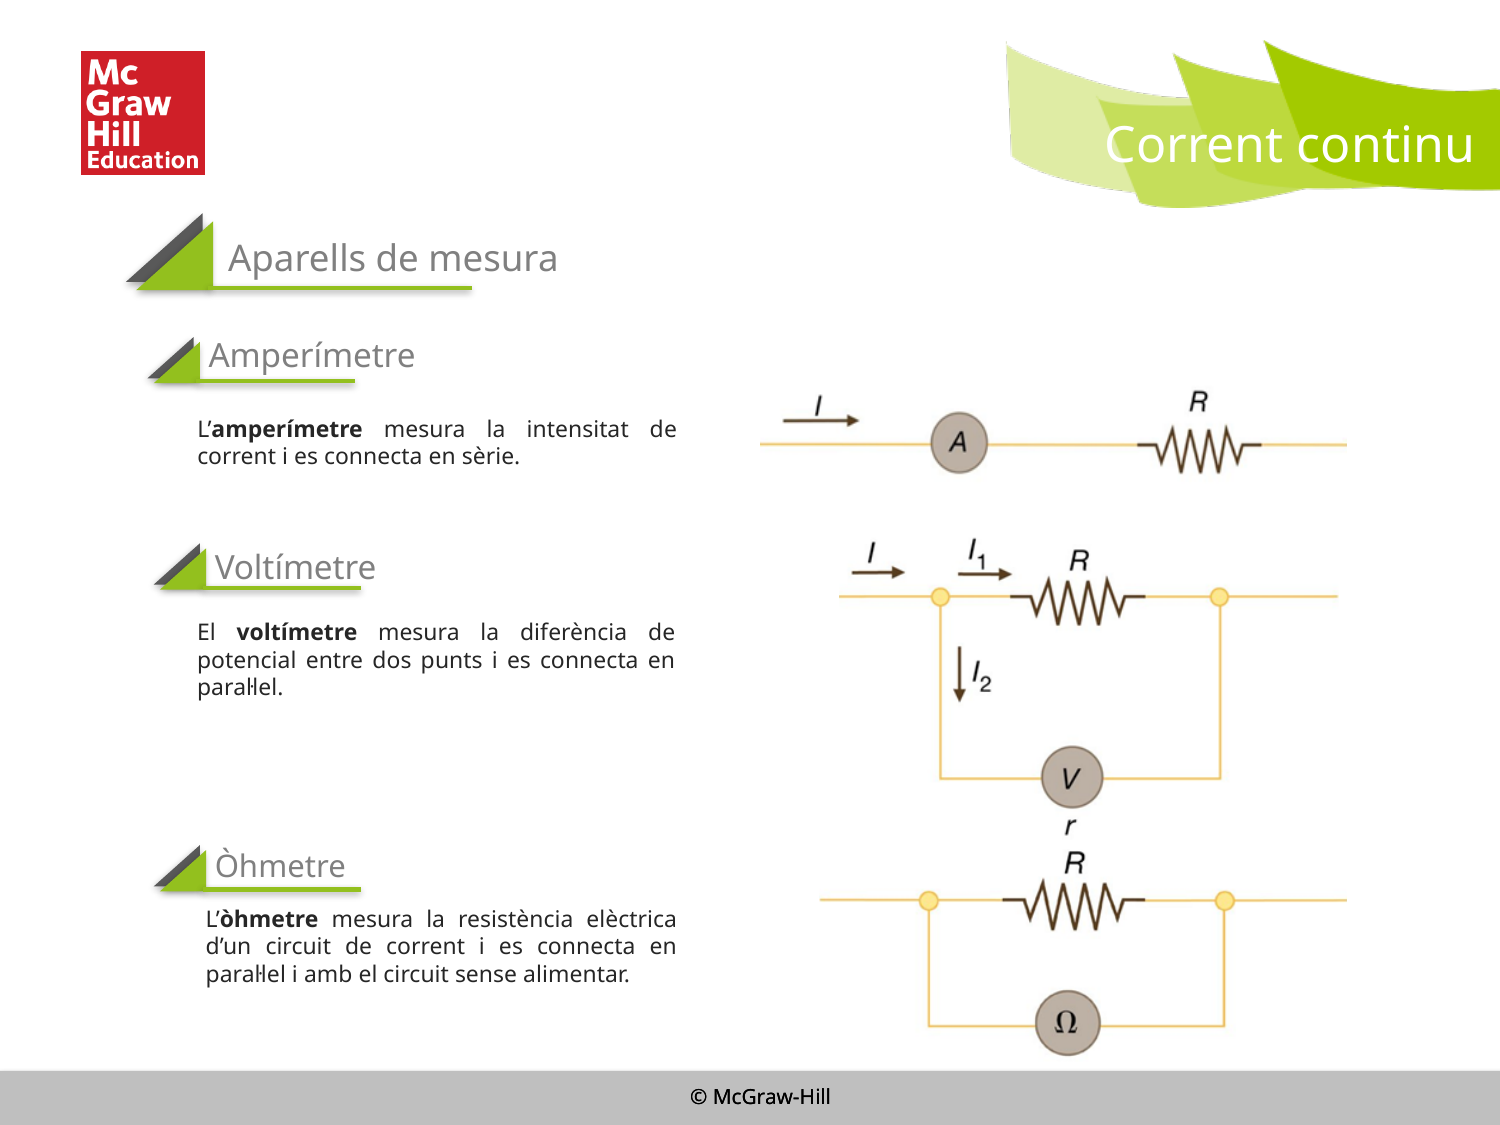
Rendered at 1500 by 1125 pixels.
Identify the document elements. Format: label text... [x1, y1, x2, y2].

text_box El voltímetre mesura la diferència de potencial entre dos punts i es connecta en paral·lel. [182, 610, 691, 708]
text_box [153, 844, 362, 892]
text_box © McGraw-Hill [483, 1076, 1038, 1125]
text_box Òhmetre [199, 839, 470, 892]
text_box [153, 543, 362, 590]
picture [847, 39, 1500, 209]
picture [81, 51, 205, 175]
picture [760, 346, 1347, 514]
text_box L’òhmetre mesura la resistència elèctrica d’un circuit de corrent i es connecta en paral·lel i amb el circuit sense alimentar. [190, 896, 693, 994]
text_box Voltímetre [199, 538, 470, 597]
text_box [125, 212, 472, 291]
text_box Amperímetre [193, 327, 471, 383]
picture [839, 524, 1339, 846]
picture [819, 848, 1347, 1062]
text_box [147, 336, 355, 384]
text_box Aparells de mesura [477, 226, 1071, 286]
text_box L’amperímetre mesura la intensitat de corrent i es connecta en sèrie. [182, 406, 693, 477]
